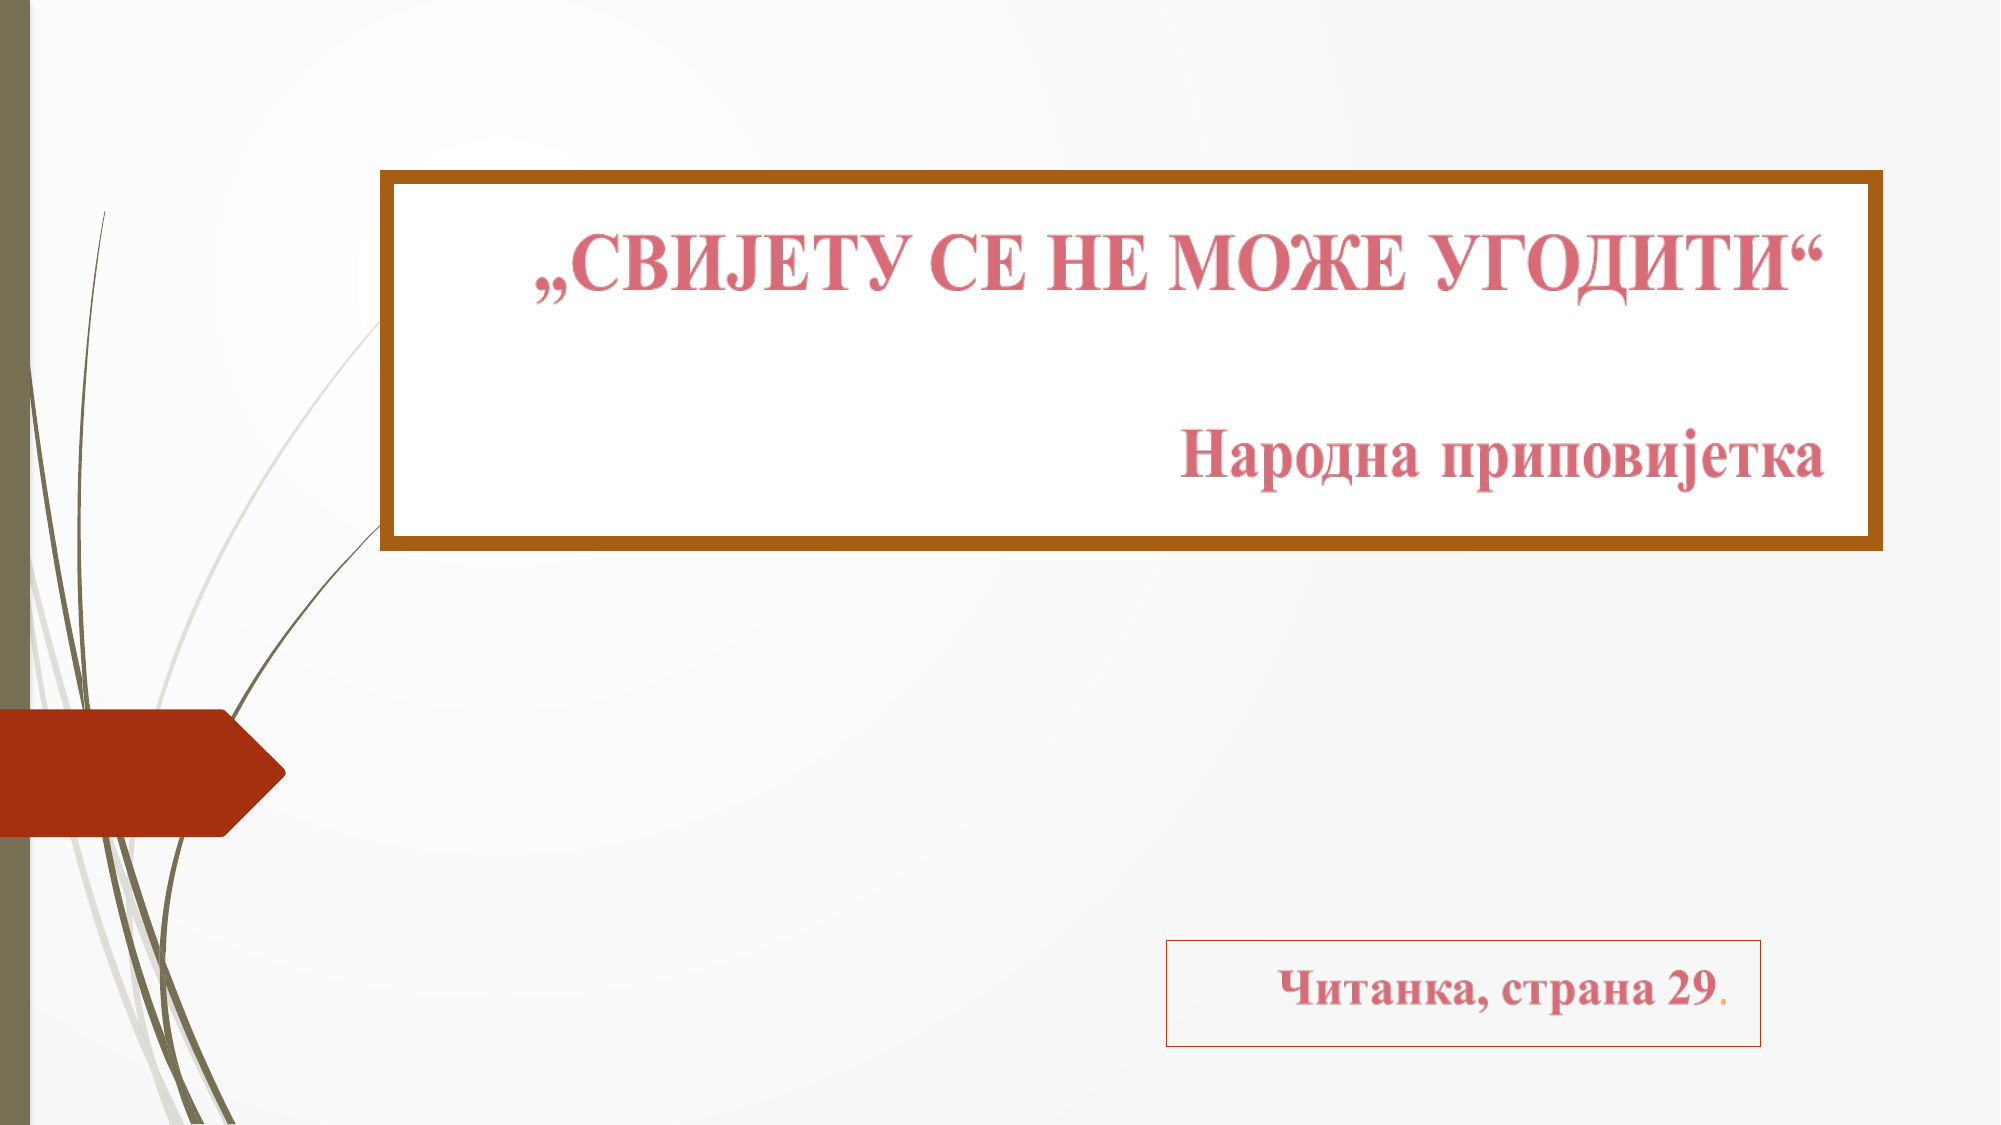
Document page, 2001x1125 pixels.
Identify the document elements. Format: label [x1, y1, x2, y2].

picture [1166, 940, 1761, 1048]
picture [393, 183, 1869, 537]
